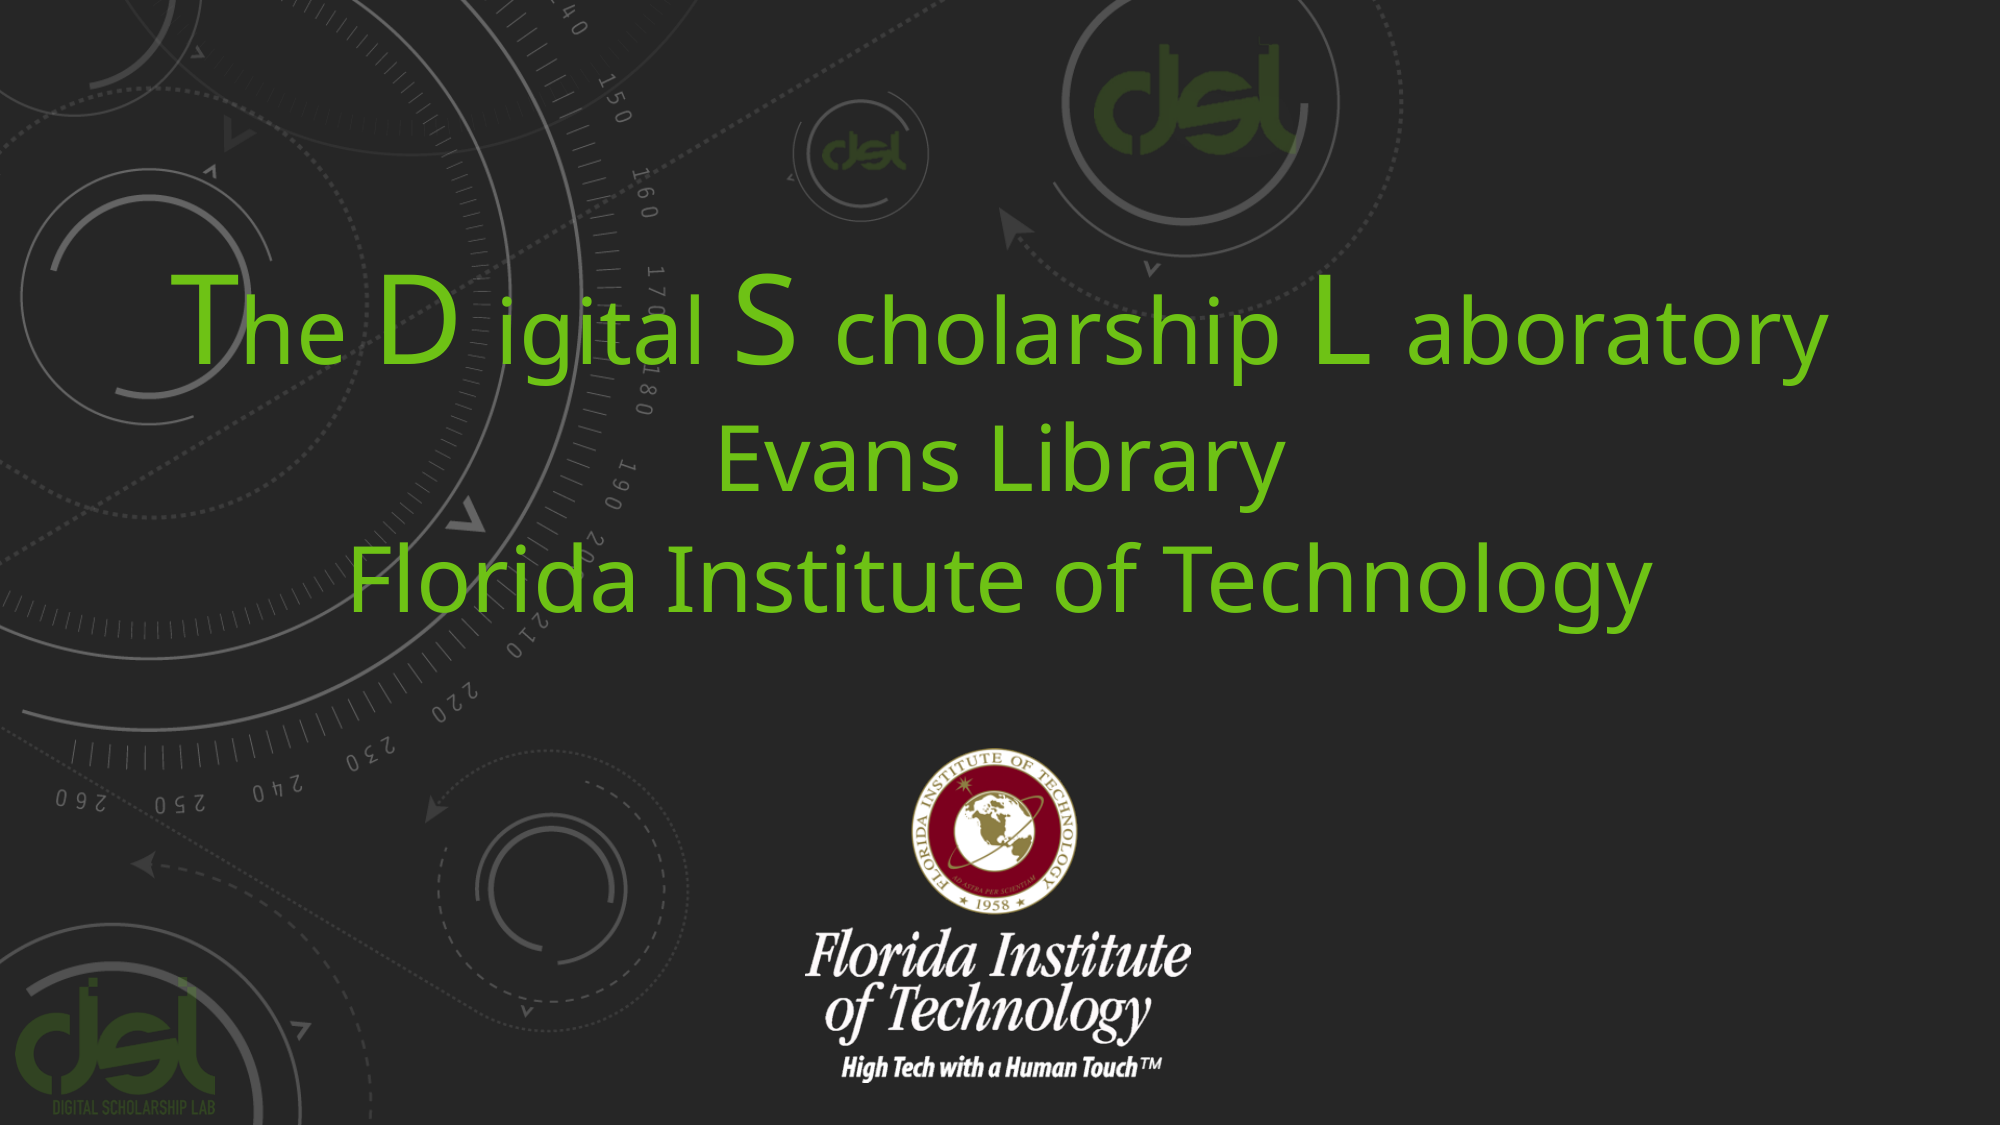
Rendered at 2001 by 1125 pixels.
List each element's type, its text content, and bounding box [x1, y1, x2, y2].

picture [0, 747, 2000, 1125]
text_box The D igital S cholarship L aboratory Evans Library Florida Institute of Technology [0, 216, 2000, 939]
picture [0, 0, 2000, 216]
